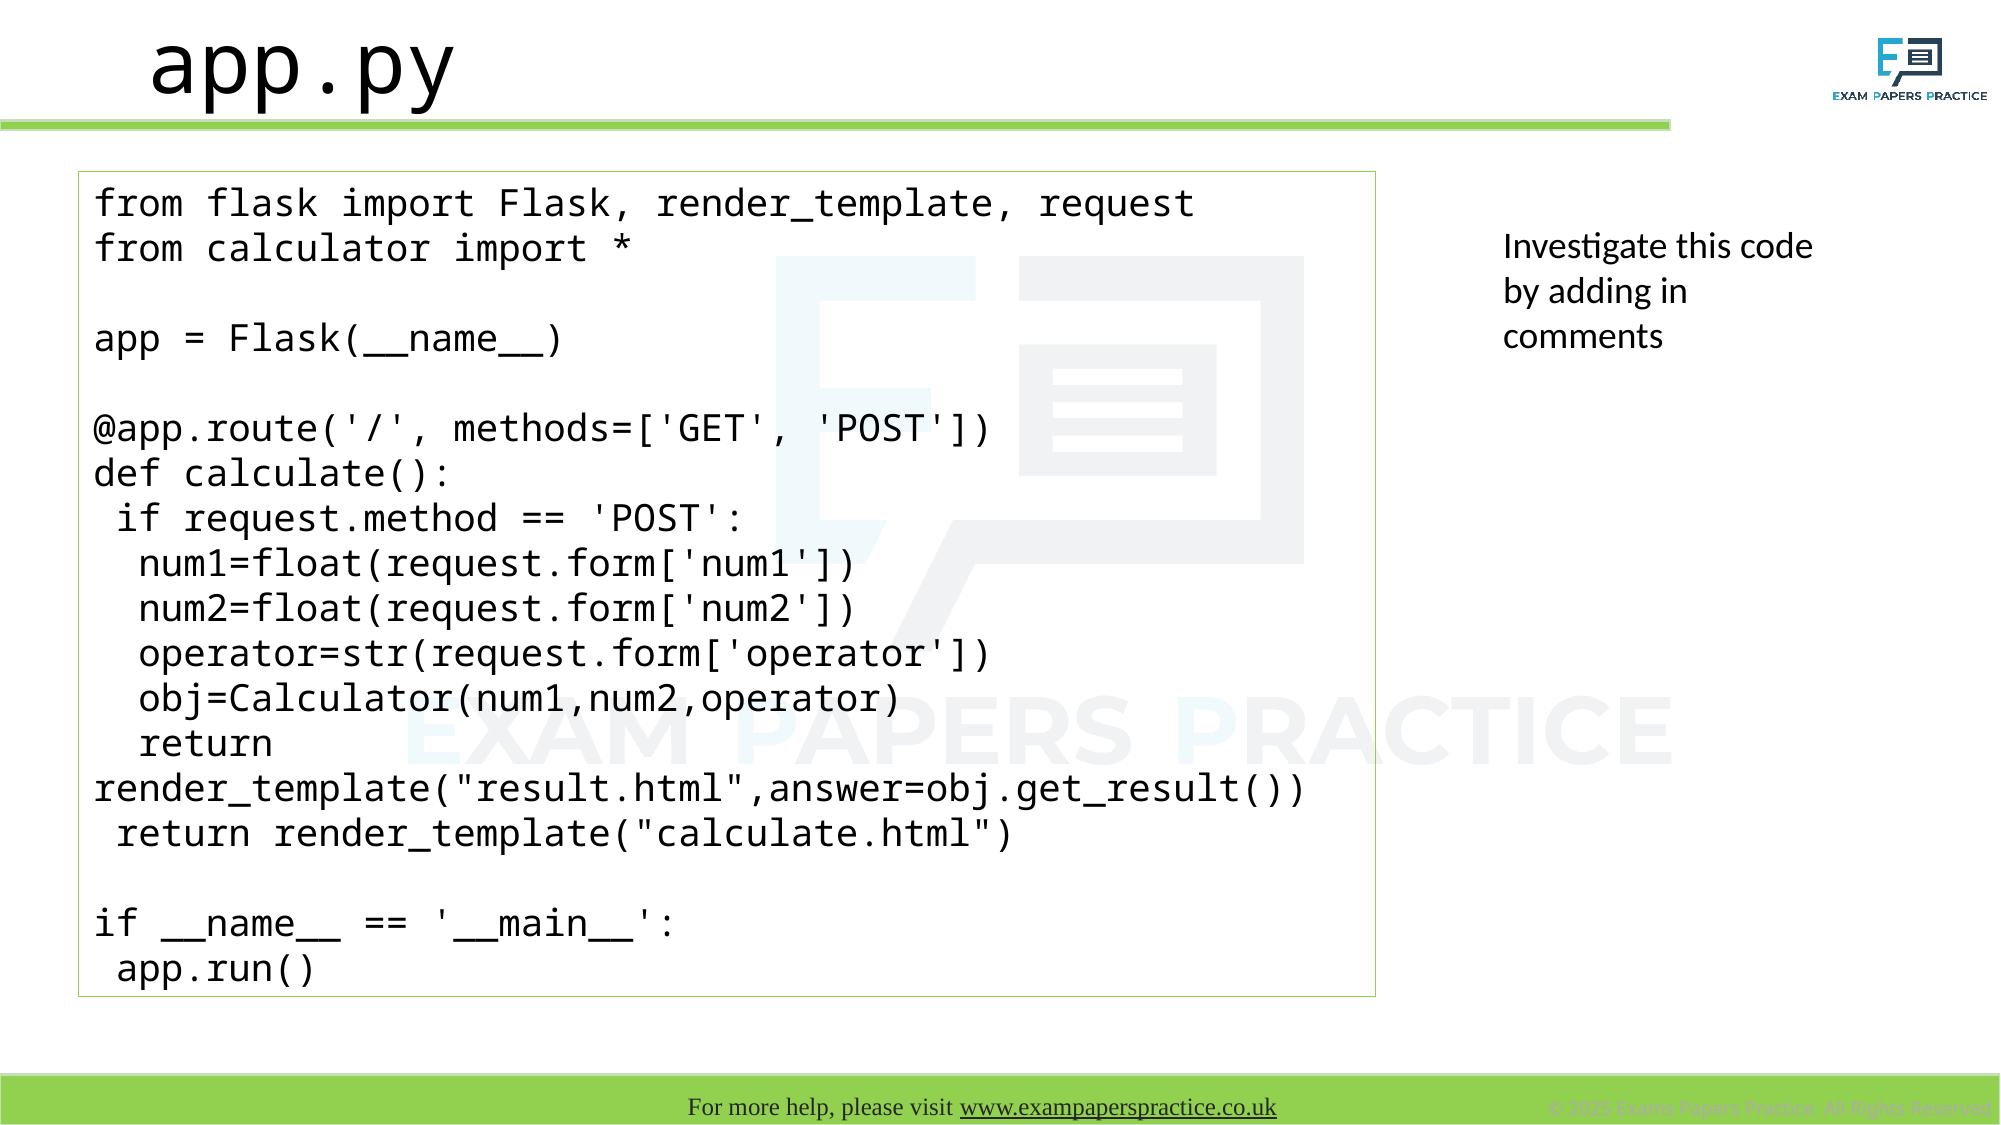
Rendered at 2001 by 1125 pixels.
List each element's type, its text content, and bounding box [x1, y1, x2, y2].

text_box Investigate this code by adding in comments [1488, 213, 1858, 363]
text_box from flask import Flask, render_template, request from calculator import * app = Flask(__name__) @app.route('/', methods=['GET', 'POST']) def calculate(): if request.method == 'POST': num1=float(request.form['num1']) num2=float(request.form['num2']) operator=str(request.form['operator']) obj=Calculator(num1,num2,operator) return render_template("result.html",answer=obj.get_result()) return render_template("calculate.html") if __name__ == '__main__': app.run() [78, 171, 1376, 997]
title app.py [132, 11, 1858, 121]
